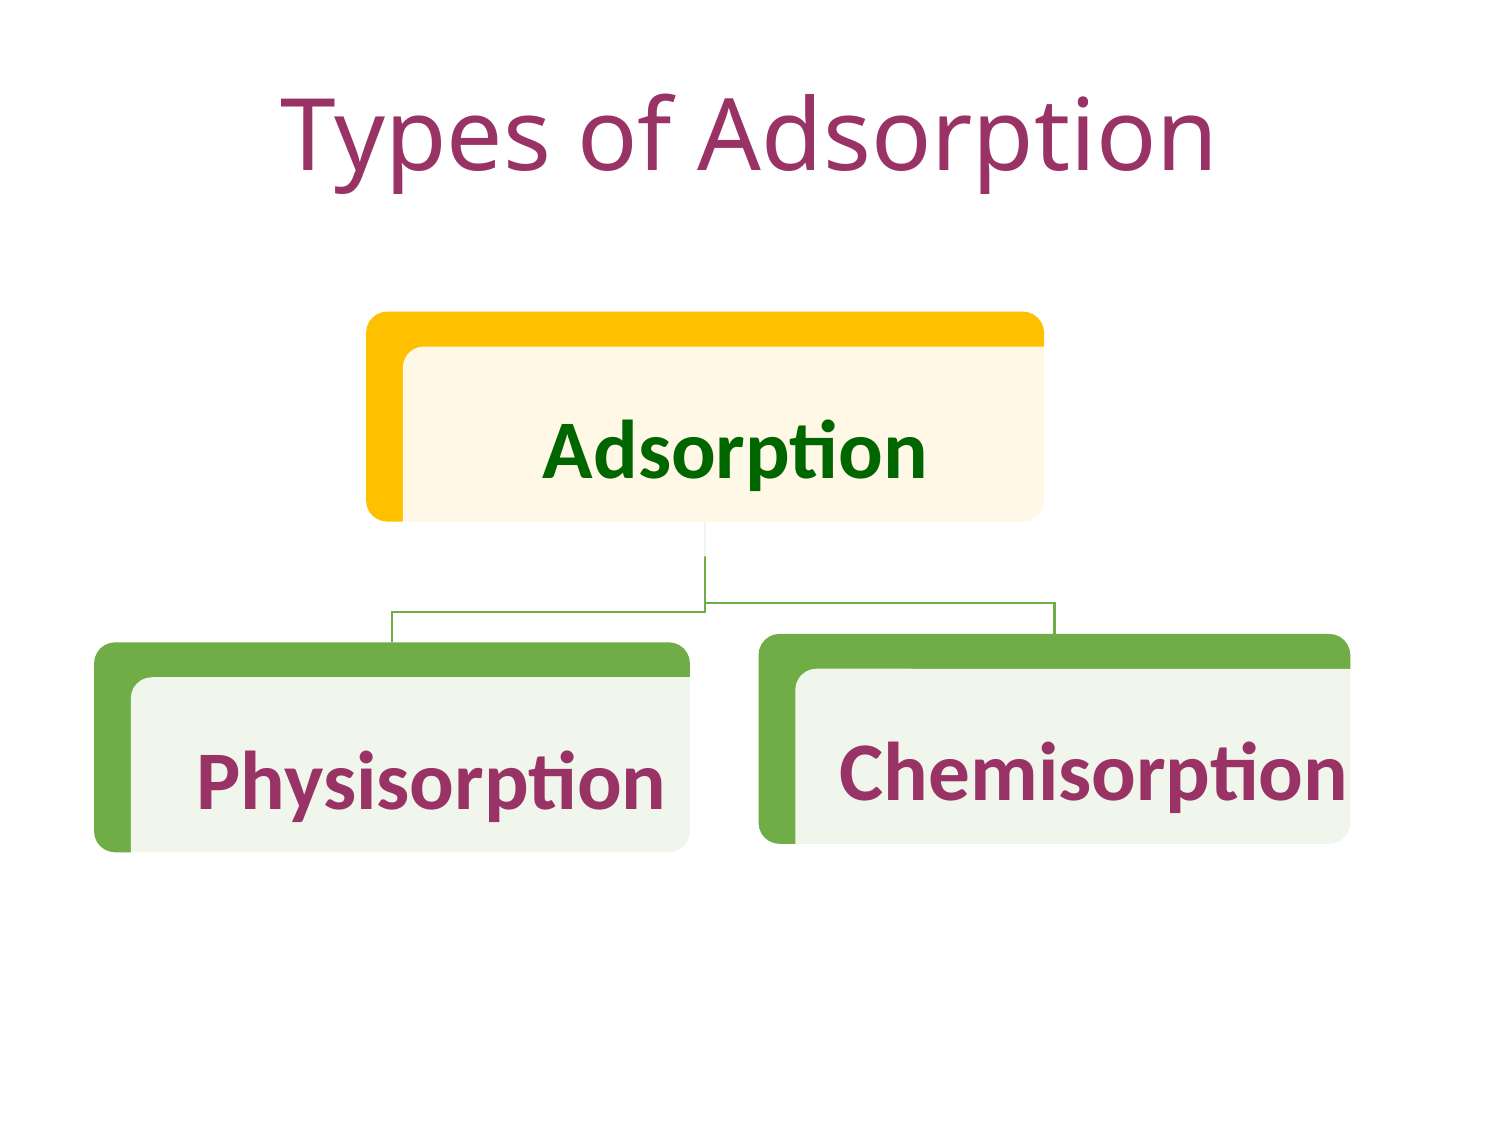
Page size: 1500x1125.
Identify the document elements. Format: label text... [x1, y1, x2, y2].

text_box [88, 159, 1388, 1047]
text_box Types of Adsorption [134, 76, 1365, 159]
